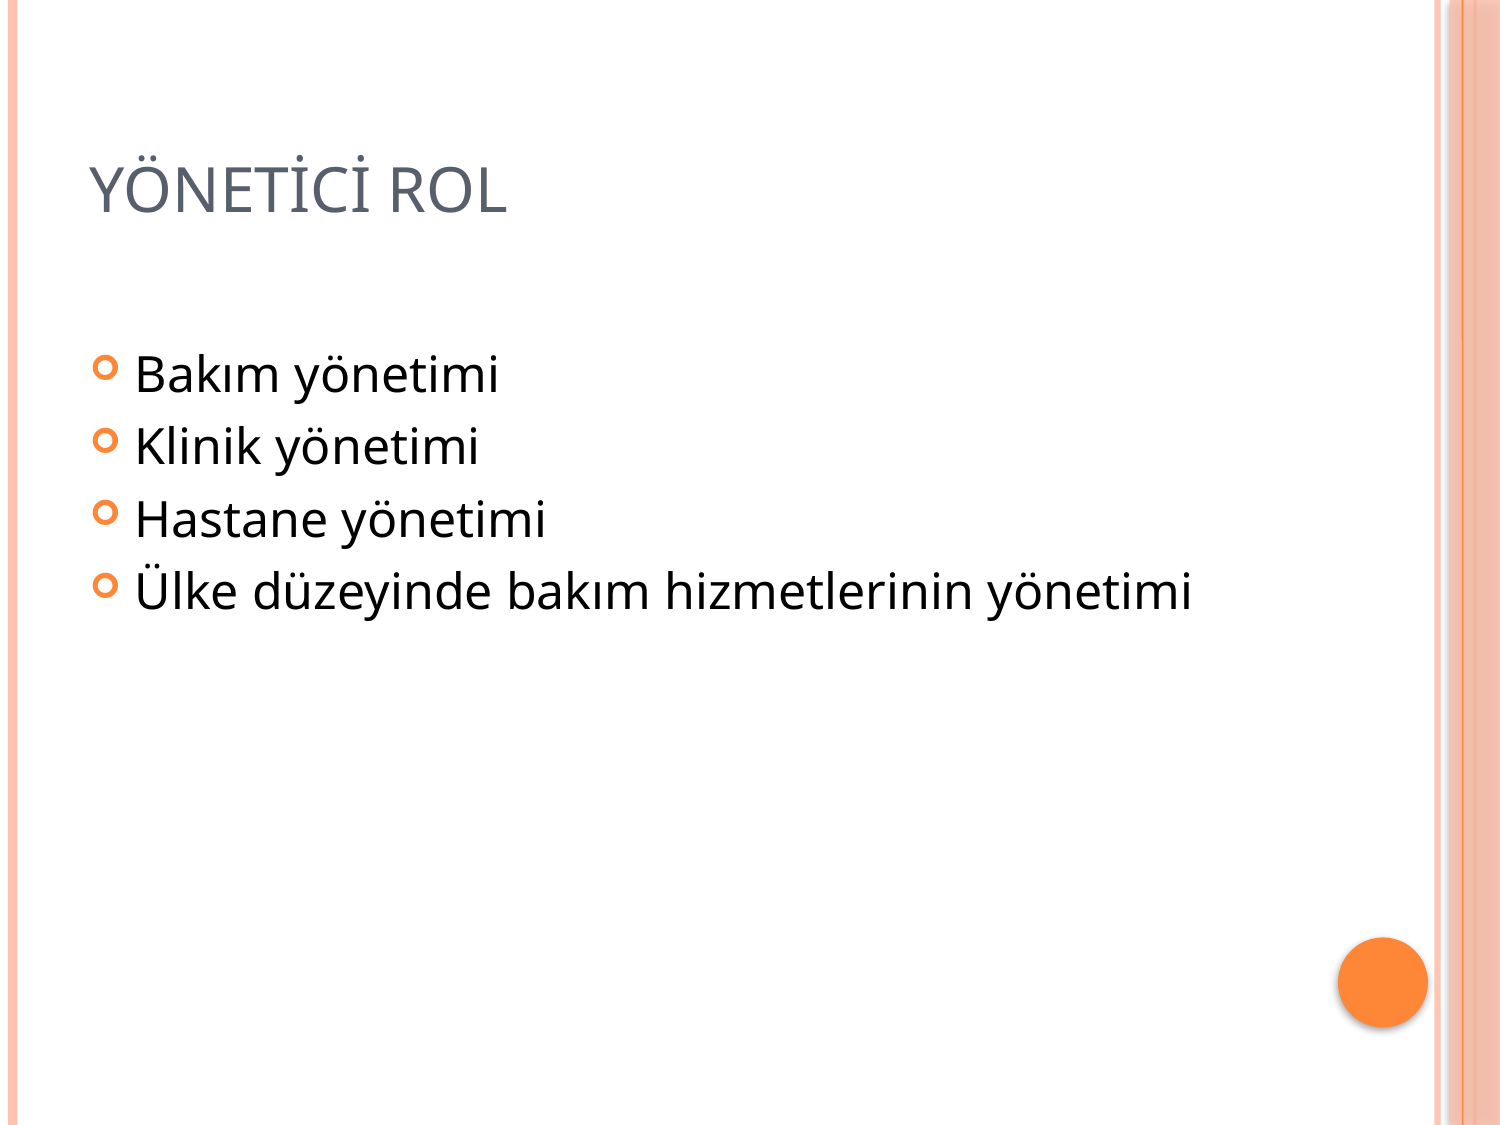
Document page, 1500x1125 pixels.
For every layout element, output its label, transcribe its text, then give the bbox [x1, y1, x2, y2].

title YÖNETİCİ ROL [75, 45, 1300, 233]
list Bakım yönetimi Klinik yönetimi Hastane yönetimi Ülke düzeyinde bakım hizmetlerinin yönetimi [75, 262, 1300, 1062]
